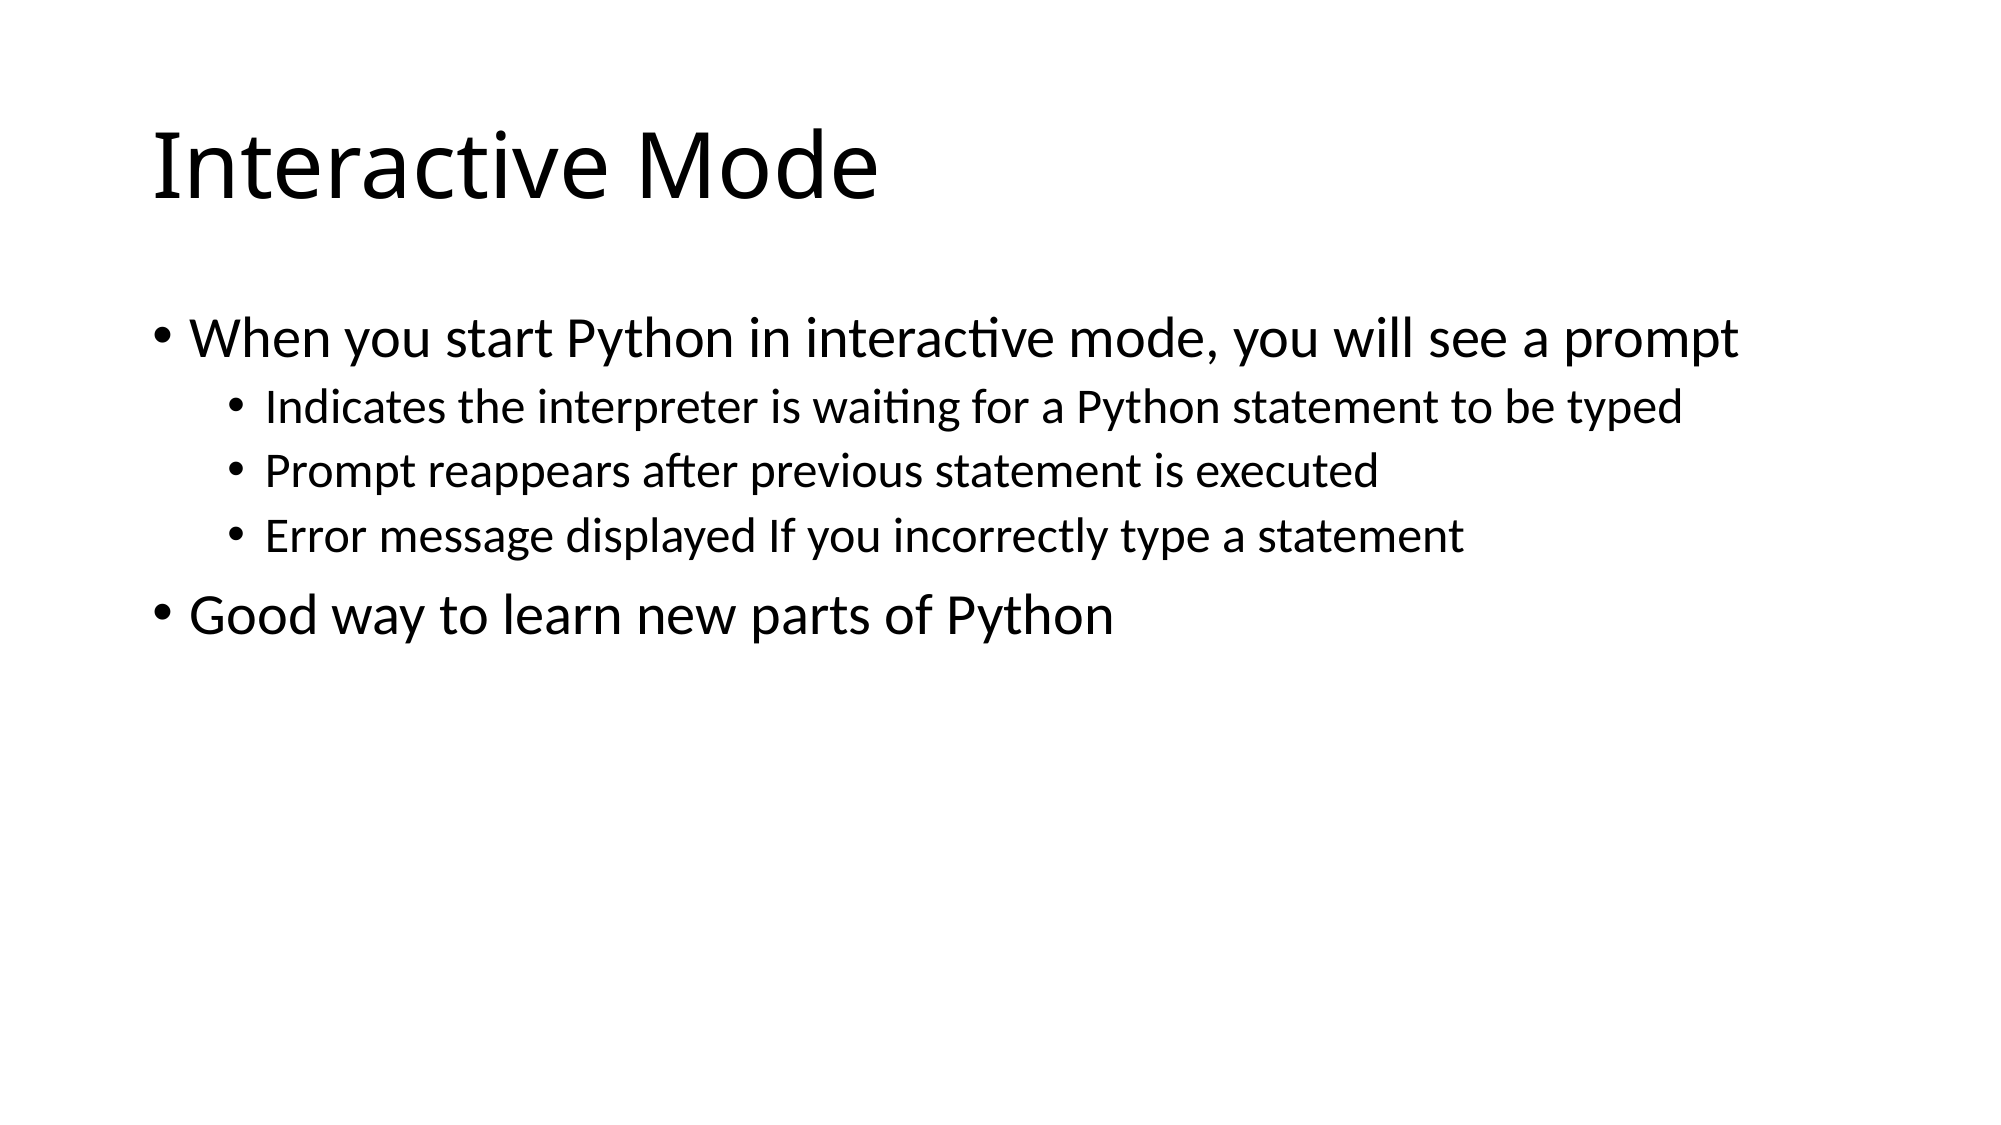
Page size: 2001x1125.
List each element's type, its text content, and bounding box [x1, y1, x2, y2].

title Interactive Mode [137, 59, 1863, 278]
list When you start Python in interactive mode, you will see a prompt Indicates the interpreter is waiting for a Python statement to be typed Prompt reappears after previous statement is executed Error message displayed If you incorrectly type a statement Good way to learn new parts of Python [137, 299, 1863, 1014]
